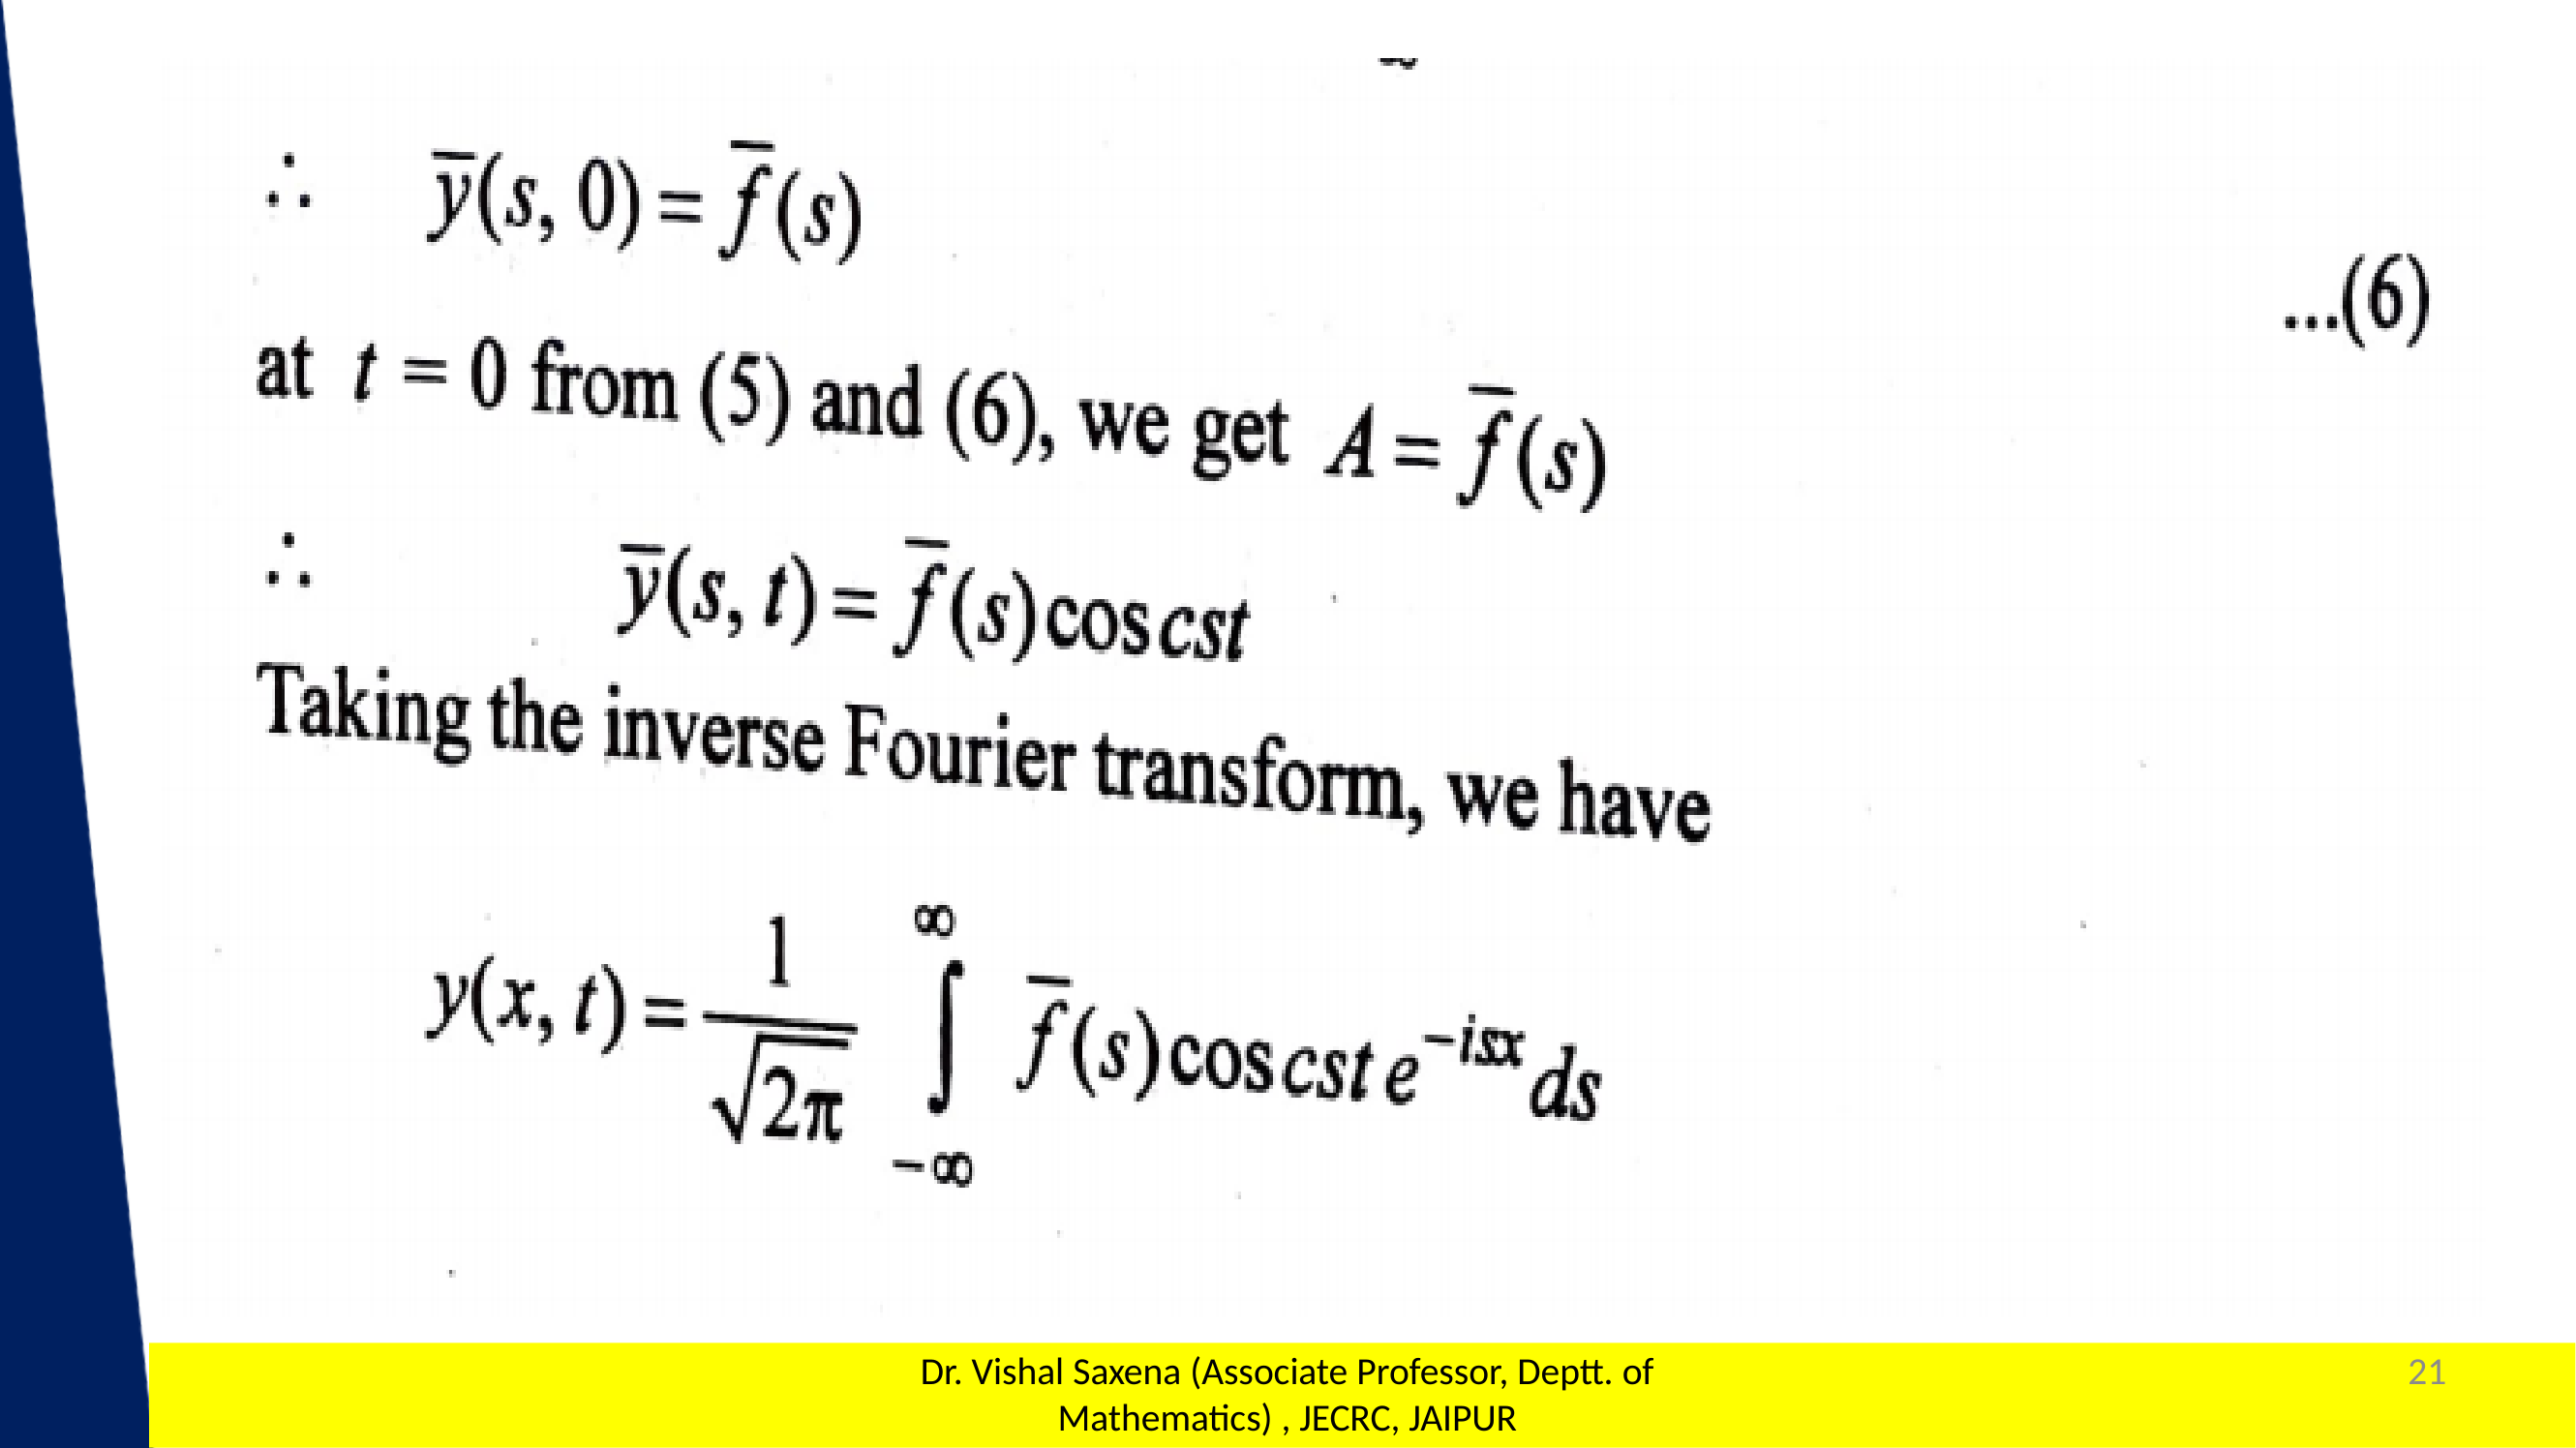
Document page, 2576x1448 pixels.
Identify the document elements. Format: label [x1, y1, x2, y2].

picture [162, 58, 2486, 1317]
text_box [0, 0, 2576, 1448]
